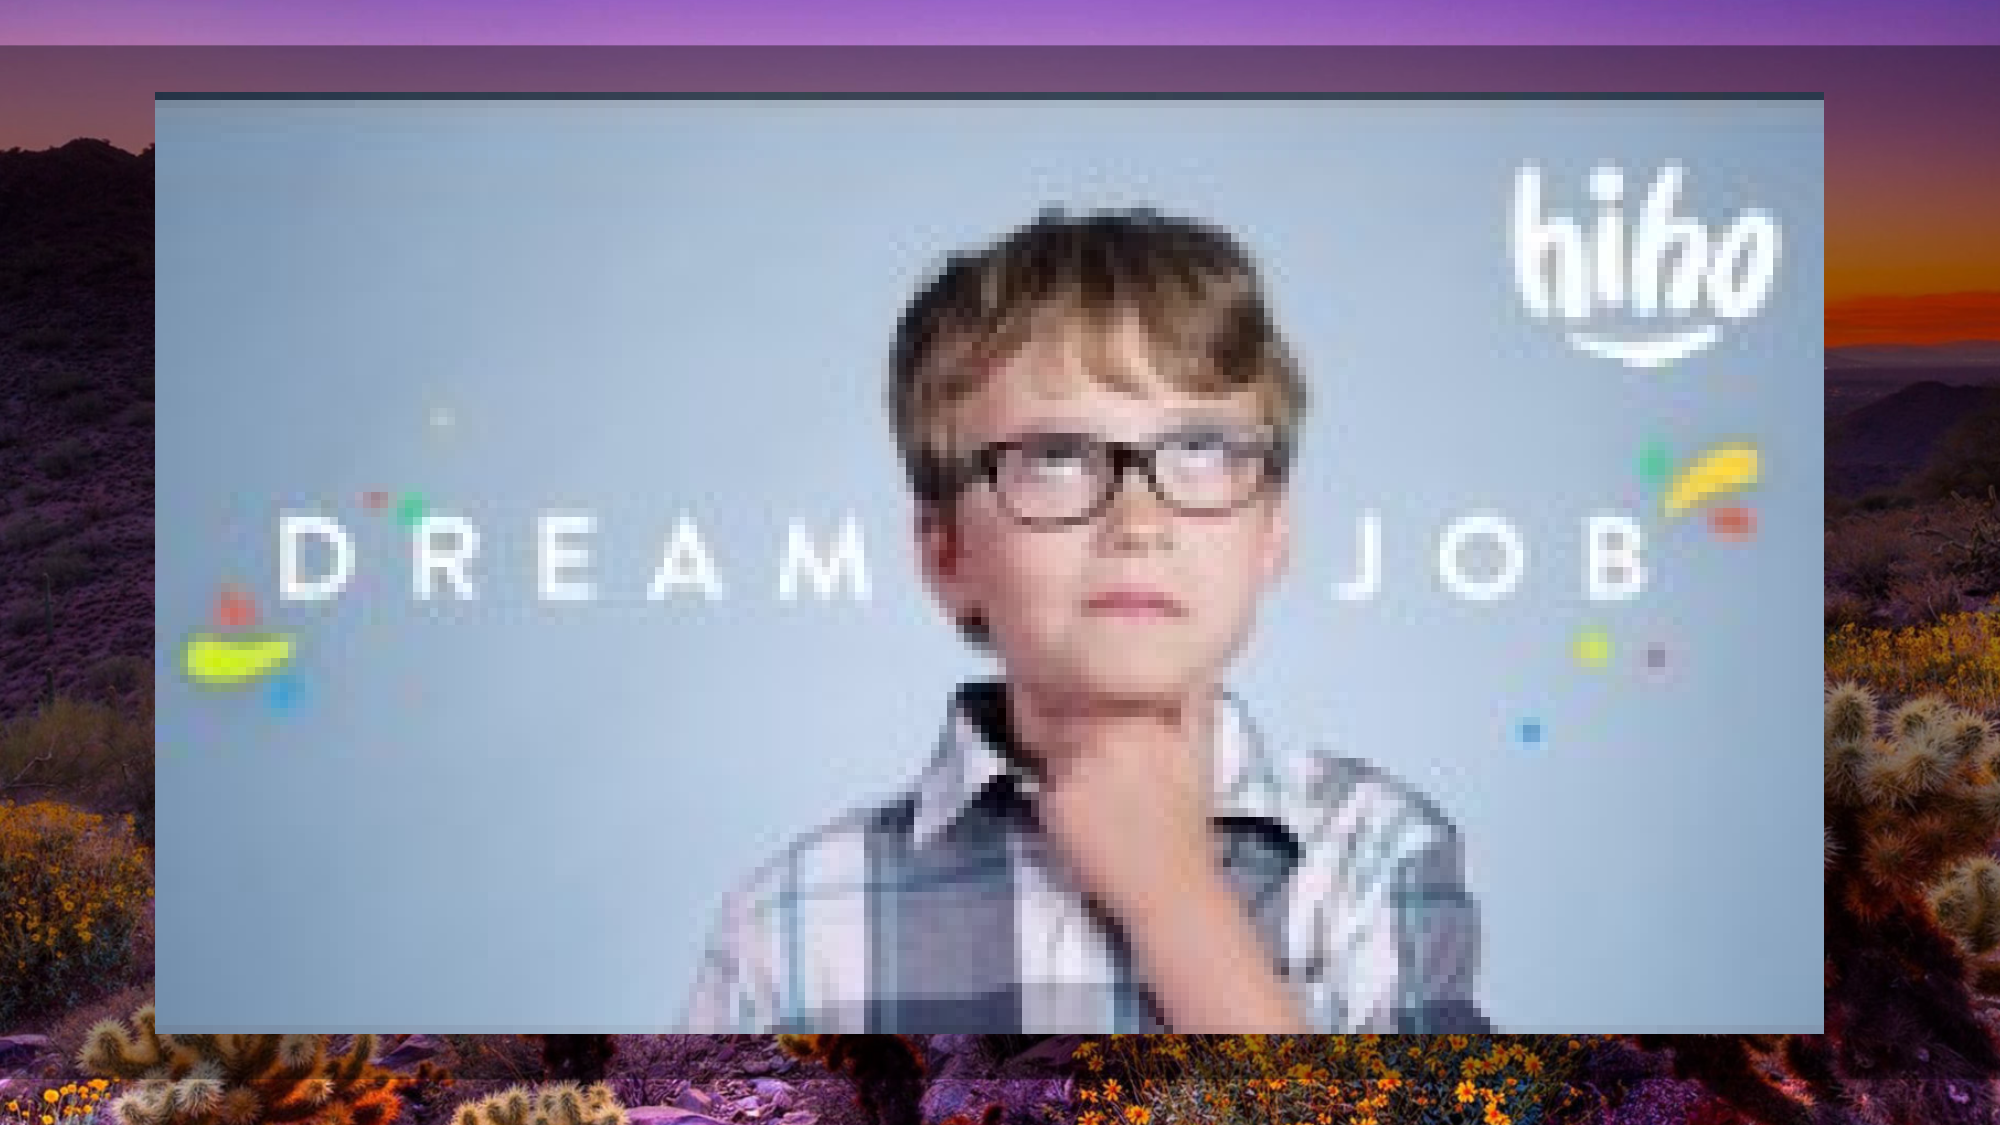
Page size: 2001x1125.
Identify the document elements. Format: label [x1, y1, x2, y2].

text_box [154, 91, 1825, 1035]
picture [0, 0, 2000, 1125]
